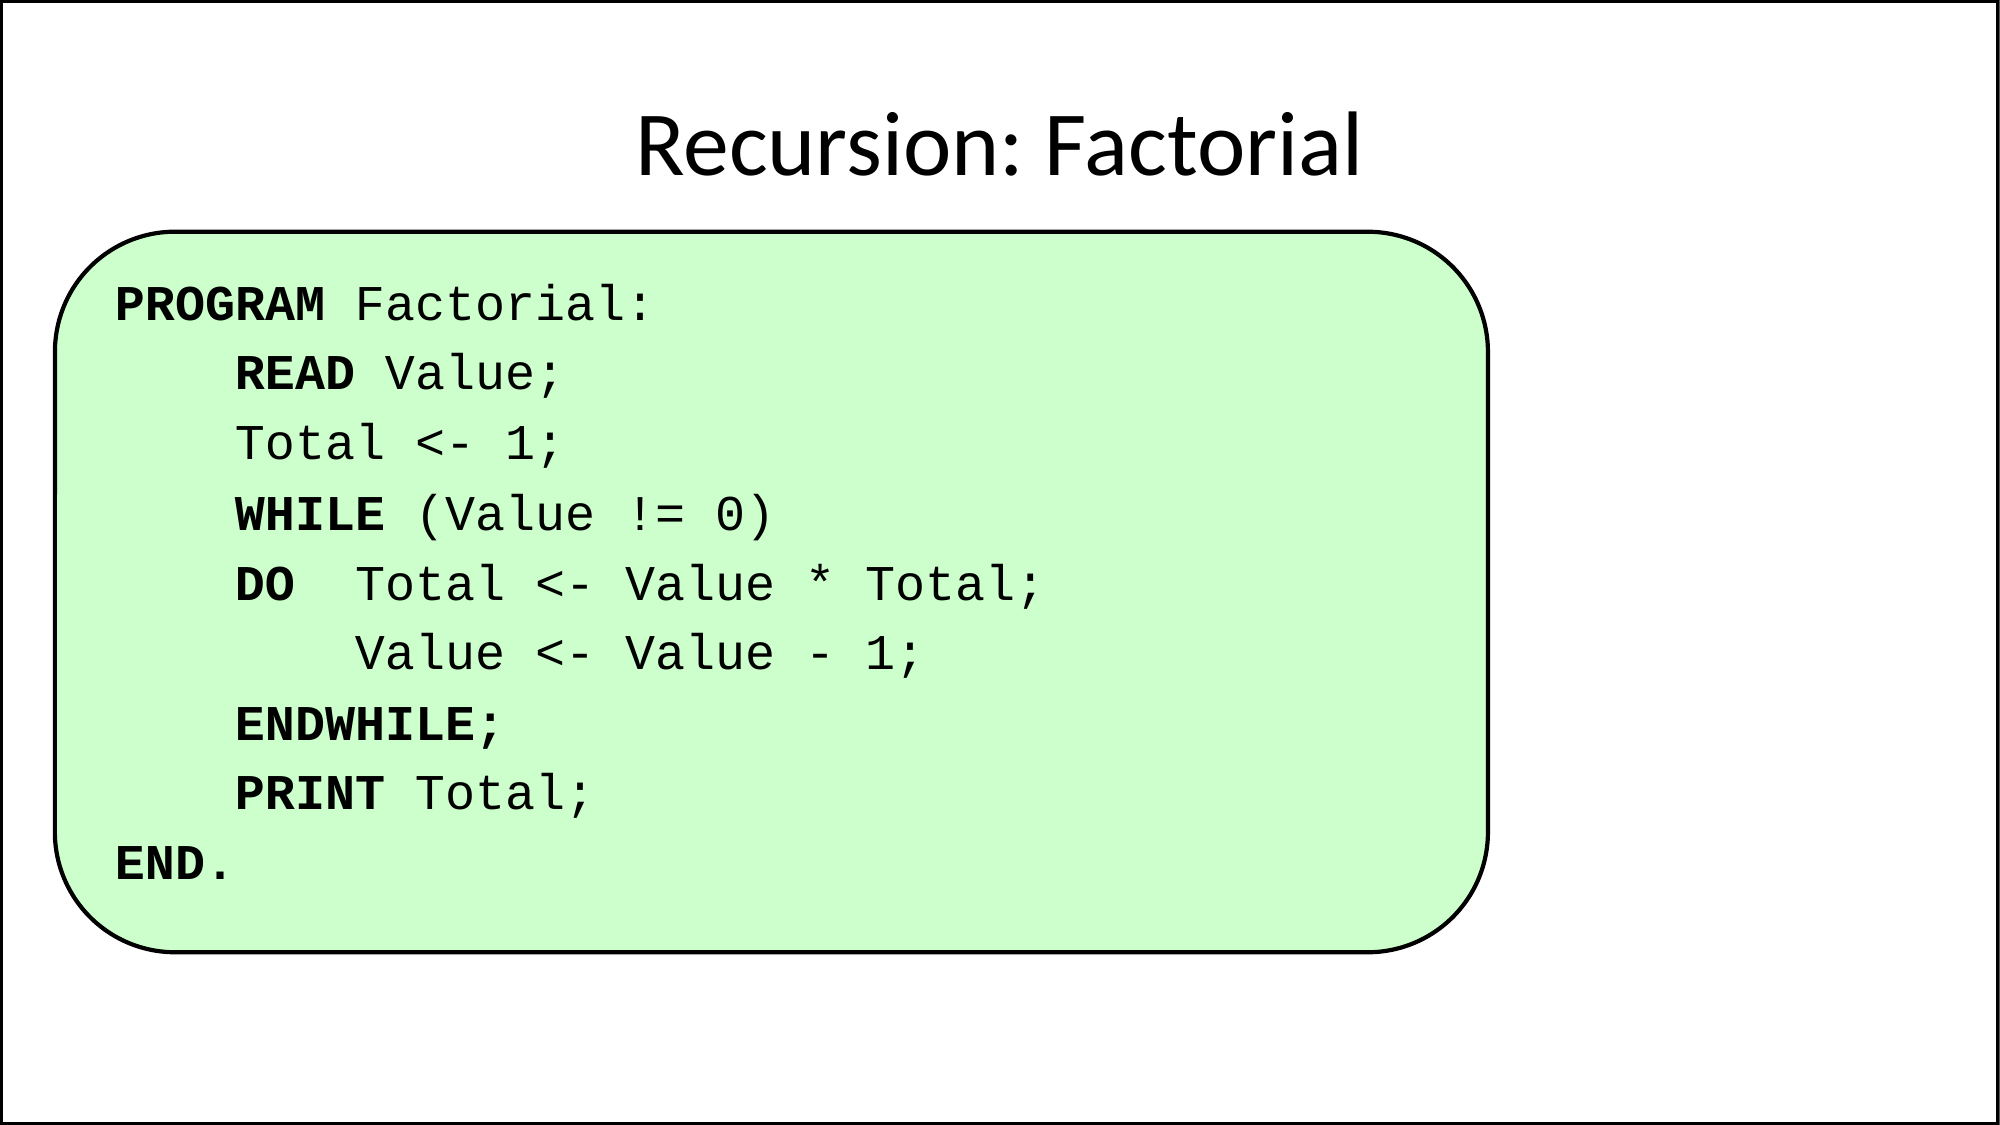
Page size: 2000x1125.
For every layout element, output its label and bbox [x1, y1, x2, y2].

text_box [0, 0, 2000, 1125]
